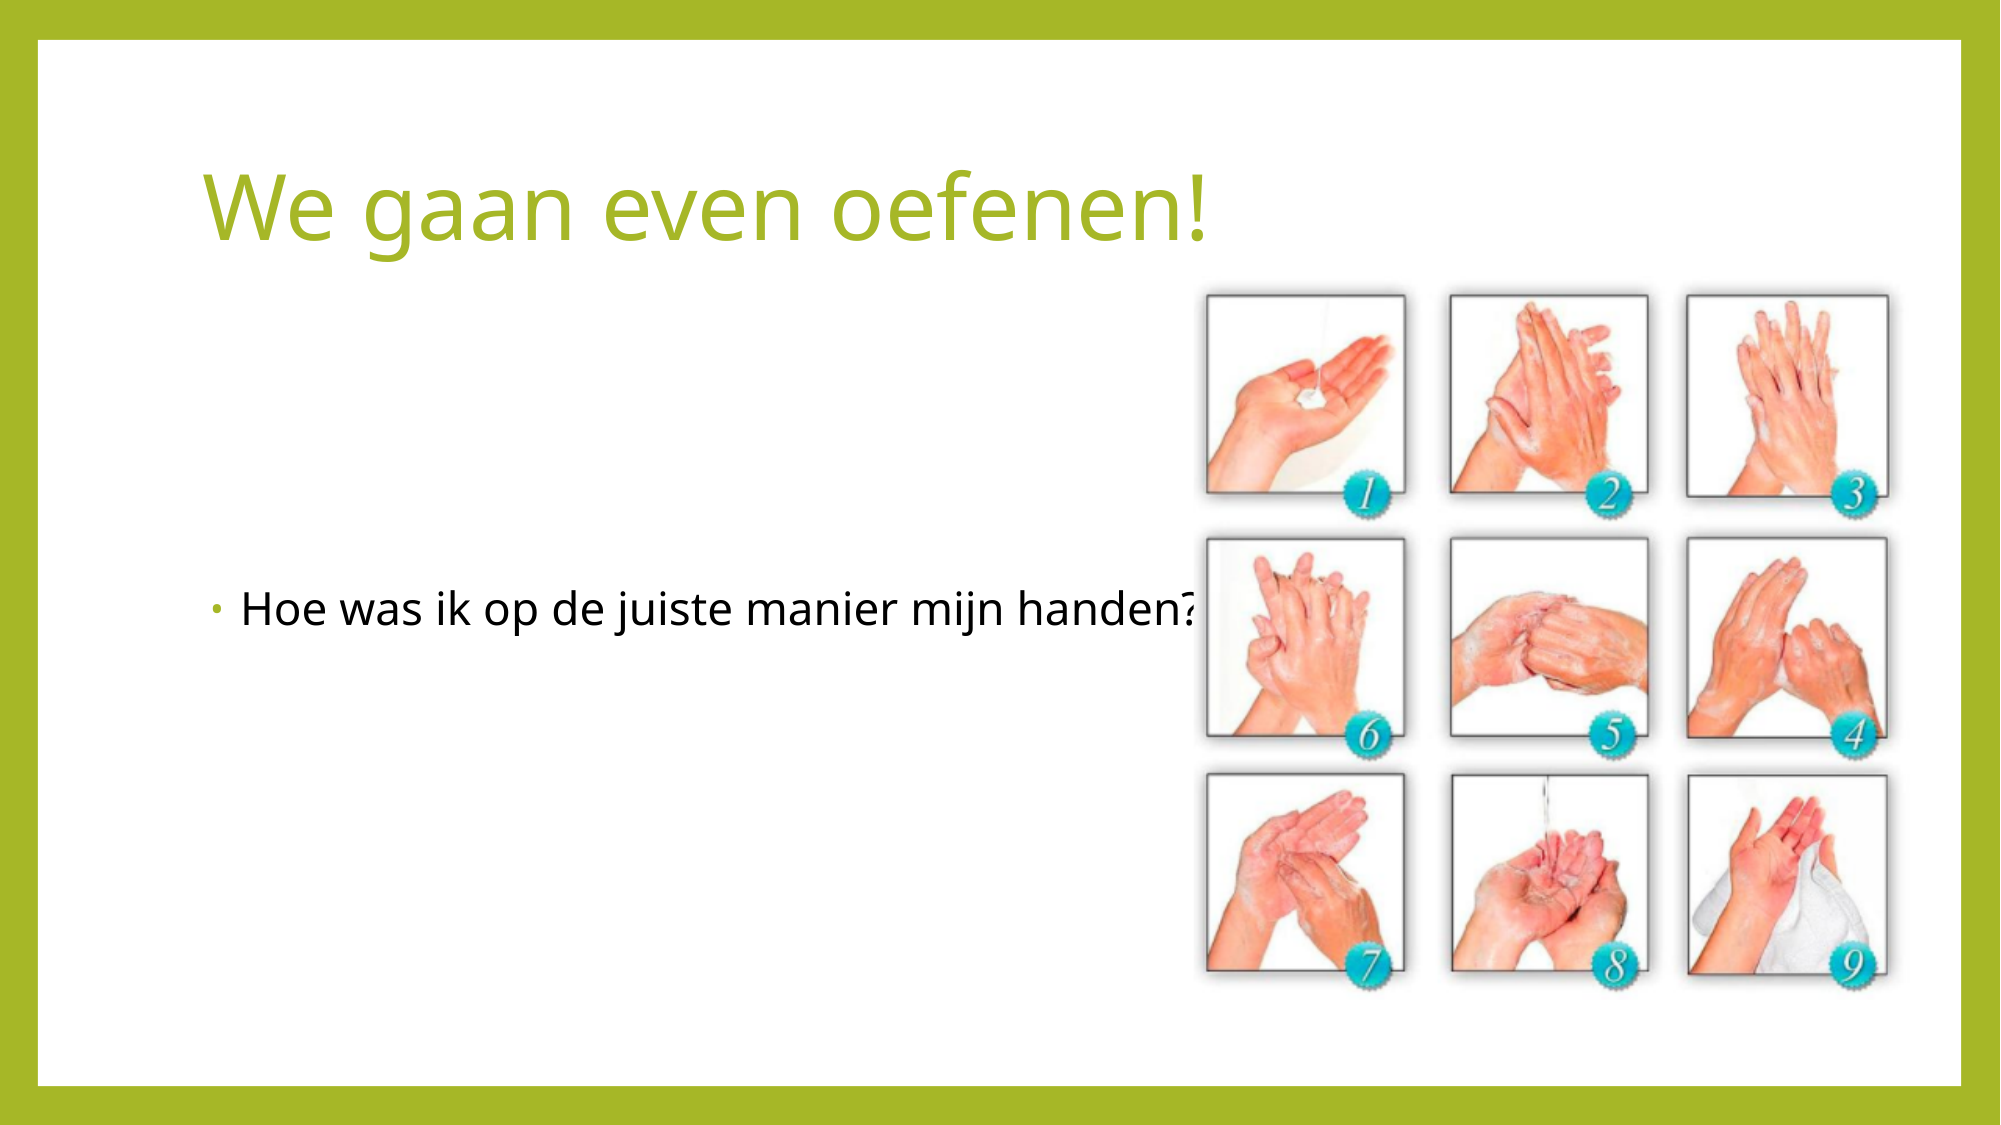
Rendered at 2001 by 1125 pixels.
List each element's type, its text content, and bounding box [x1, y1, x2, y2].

list Hoe was ik op de juiste manier mijn handen? [187, 337, 1187, 1000]
picture [1193, 276, 1910, 1001]
title We gaan even oefenen! [187, 99, 1808, 323]
